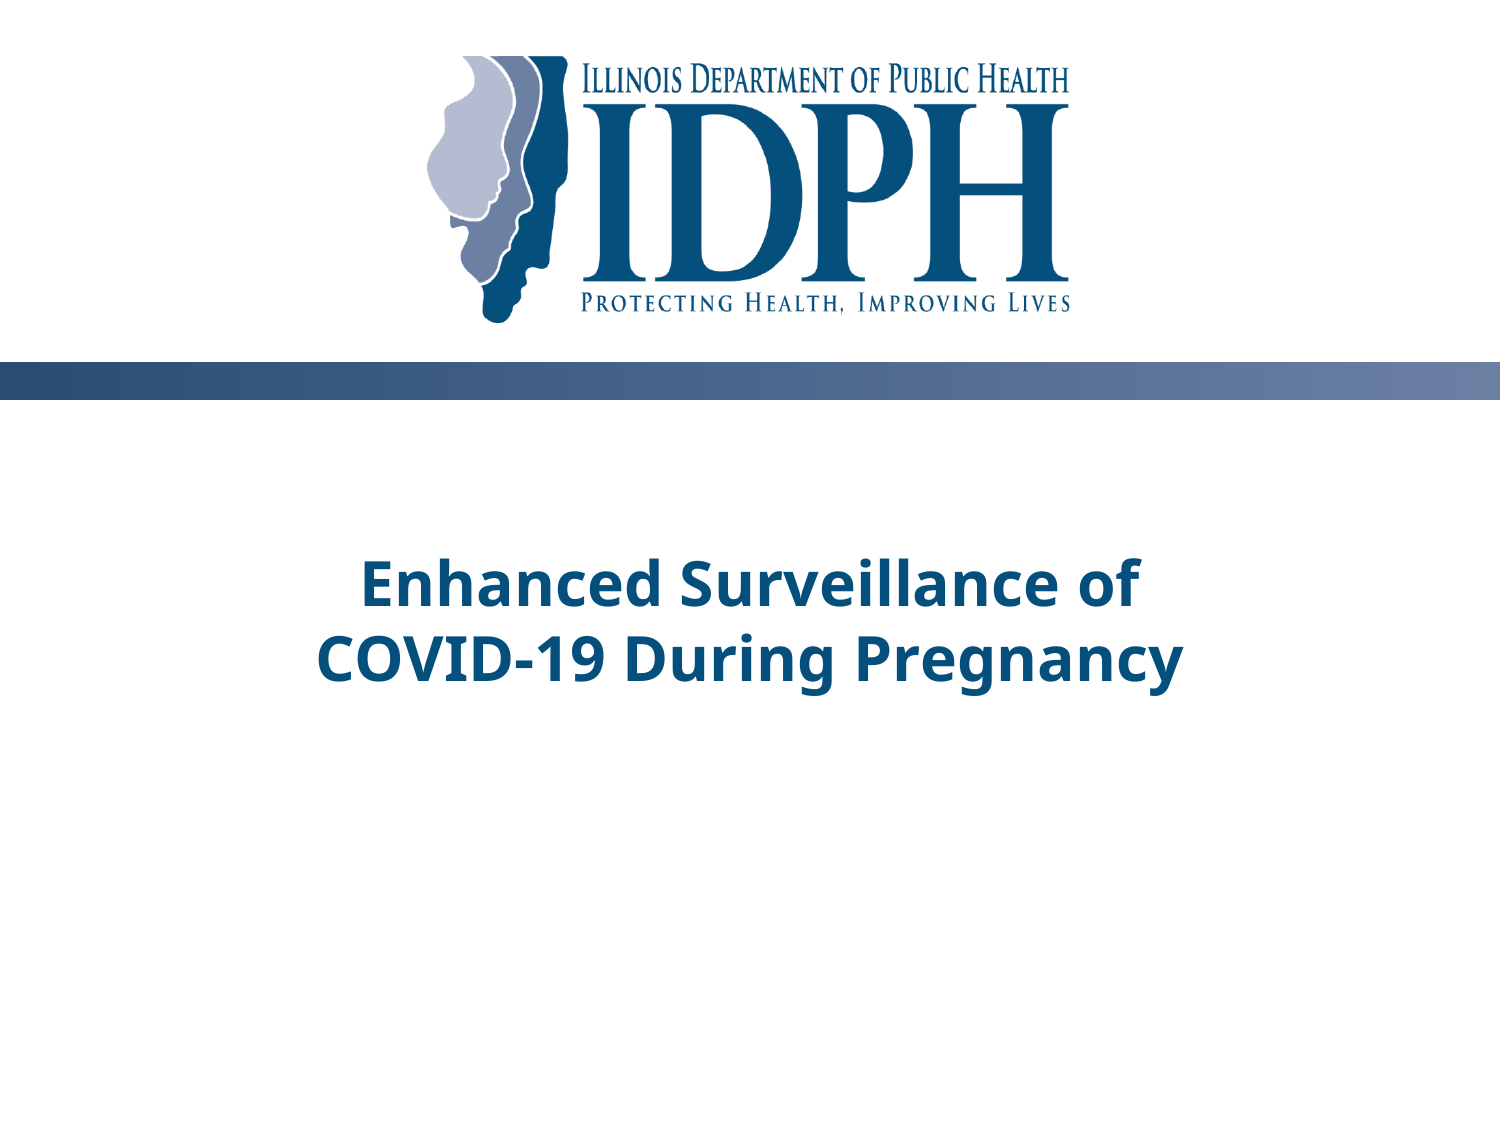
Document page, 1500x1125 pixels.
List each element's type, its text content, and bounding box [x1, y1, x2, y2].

title Enhanced Surveillance of COVID-19 During Pregnancy [271, 431, 1229, 807]
picture [427, 56, 1073, 323]
